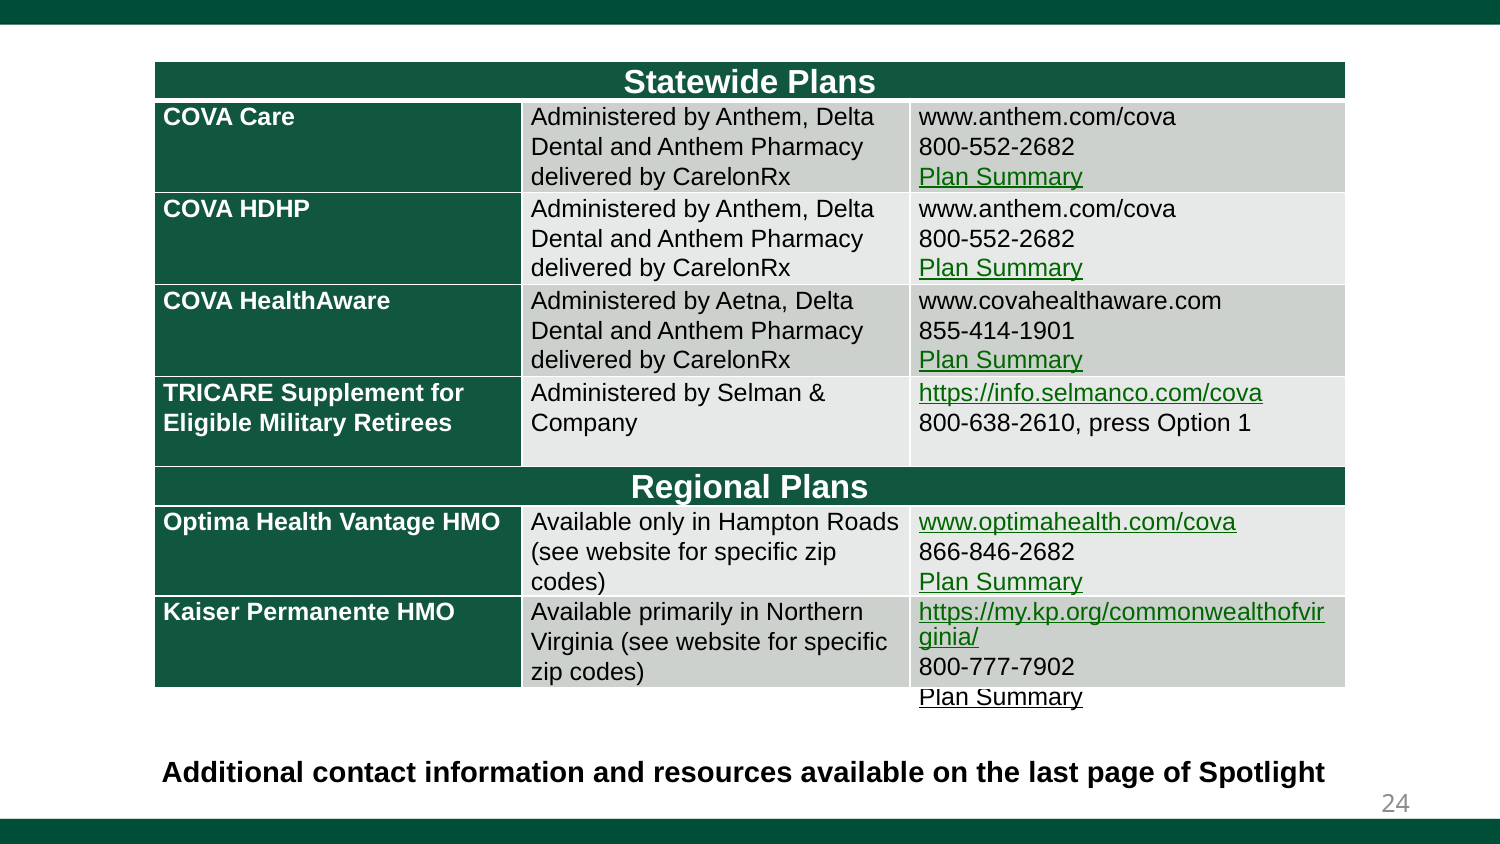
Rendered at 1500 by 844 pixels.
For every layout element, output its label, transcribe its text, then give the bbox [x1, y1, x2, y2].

table_cell www.anthem.com/cova 800-552-2682 Plan Summary [911, 103, 1345, 192]
table_cell COVA HealthAware [155, 285, 521, 376]
slide_number 24 [1074, 782, 1425, 827]
table_cell https://my.kp.org/commonwealthofvirginia/ 800-777-7902 Plan Summary [911, 597, 1345, 687]
table_cell Available only in Hampton Roads (see website for specific zip codes) [523, 507, 909, 595]
table_cell TRICARE Supplement for Eligible Military Retirees [155, 377, 521, 466]
table_cell Kaiser Permanente HMO [155, 597, 521, 687]
picture [0, 0, 1500, 844]
table_cell Optima Health Vantage HMO [155, 507, 521, 595]
table_cell Administered by Selman & Company [523, 377, 909, 466]
table_cell Administered by Anthem, Delta Dental and Anthem Pharmacy delivered by CarelonRx [523, 193, 909, 284]
table_cell Available primarily in Northern Virginia (see website for specific zip codes) [523, 597, 909, 687]
table_cell www.optimahealth.com/cova 866-846-2682 Plan Summary [911, 507, 1345, 595]
table_cell https://info.selmanco.com/cova 800-638-2610, press Option 1 [911, 377, 1345, 466]
table_cell Administered by Anthem, Delta Dental and Anthem Pharmacy delivered by CarelonRx [523, 103, 909, 192]
table_header Statewide Plans [155, 62, 1345, 98]
table_cell COVA Care [155, 103, 521, 192]
table_cell Regional Plans [155, 467, 1345, 505]
table_cell Administered by Aetna, Delta Dental and Anthem Pharmacy delivered by CarelonRx [523, 285, 909, 376]
text_box Additional contact information and resources available on the last page of Spotlight [142, 745, 1346, 796]
table_cell www.anthem.com/cova 800-552-2682 Plan Summary [911, 193, 1345, 284]
table_cell www.covahealthaware.com 855-414-1901 Plan Summary [911, 285, 1345, 376]
table_cell COVA HDHP [155, 193, 521, 284]
